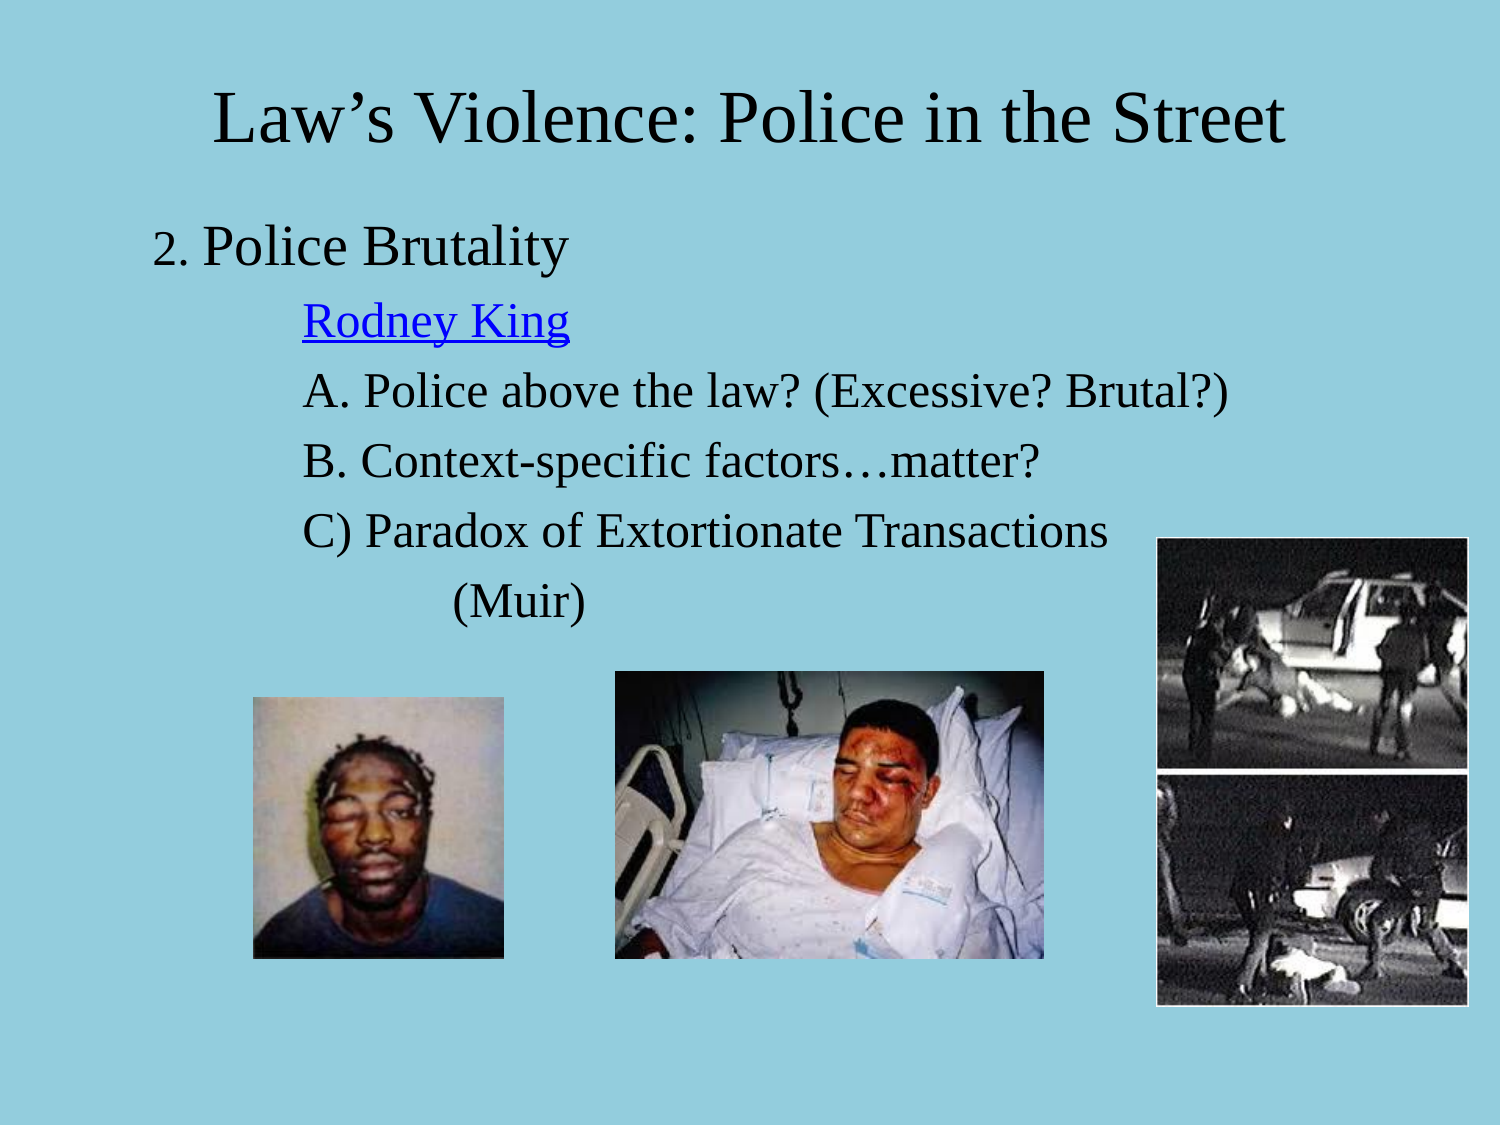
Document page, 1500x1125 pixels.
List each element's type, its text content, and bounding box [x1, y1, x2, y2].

picture [615, 671, 1045, 960]
picture [253, 697, 504, 960]
title Law’s Violence: Police in the Street [112, 37, 1388, 188]
picture [1155, 537, 1469, 1007]
subtitle 2. Police Brutality Rodney King A. Police above the law? (Excessive? Brutal?) B. Context-specific factors…matter? C) Paradox of Extortionate Transactions (Muir) [137, 200, 1313, 1075]
